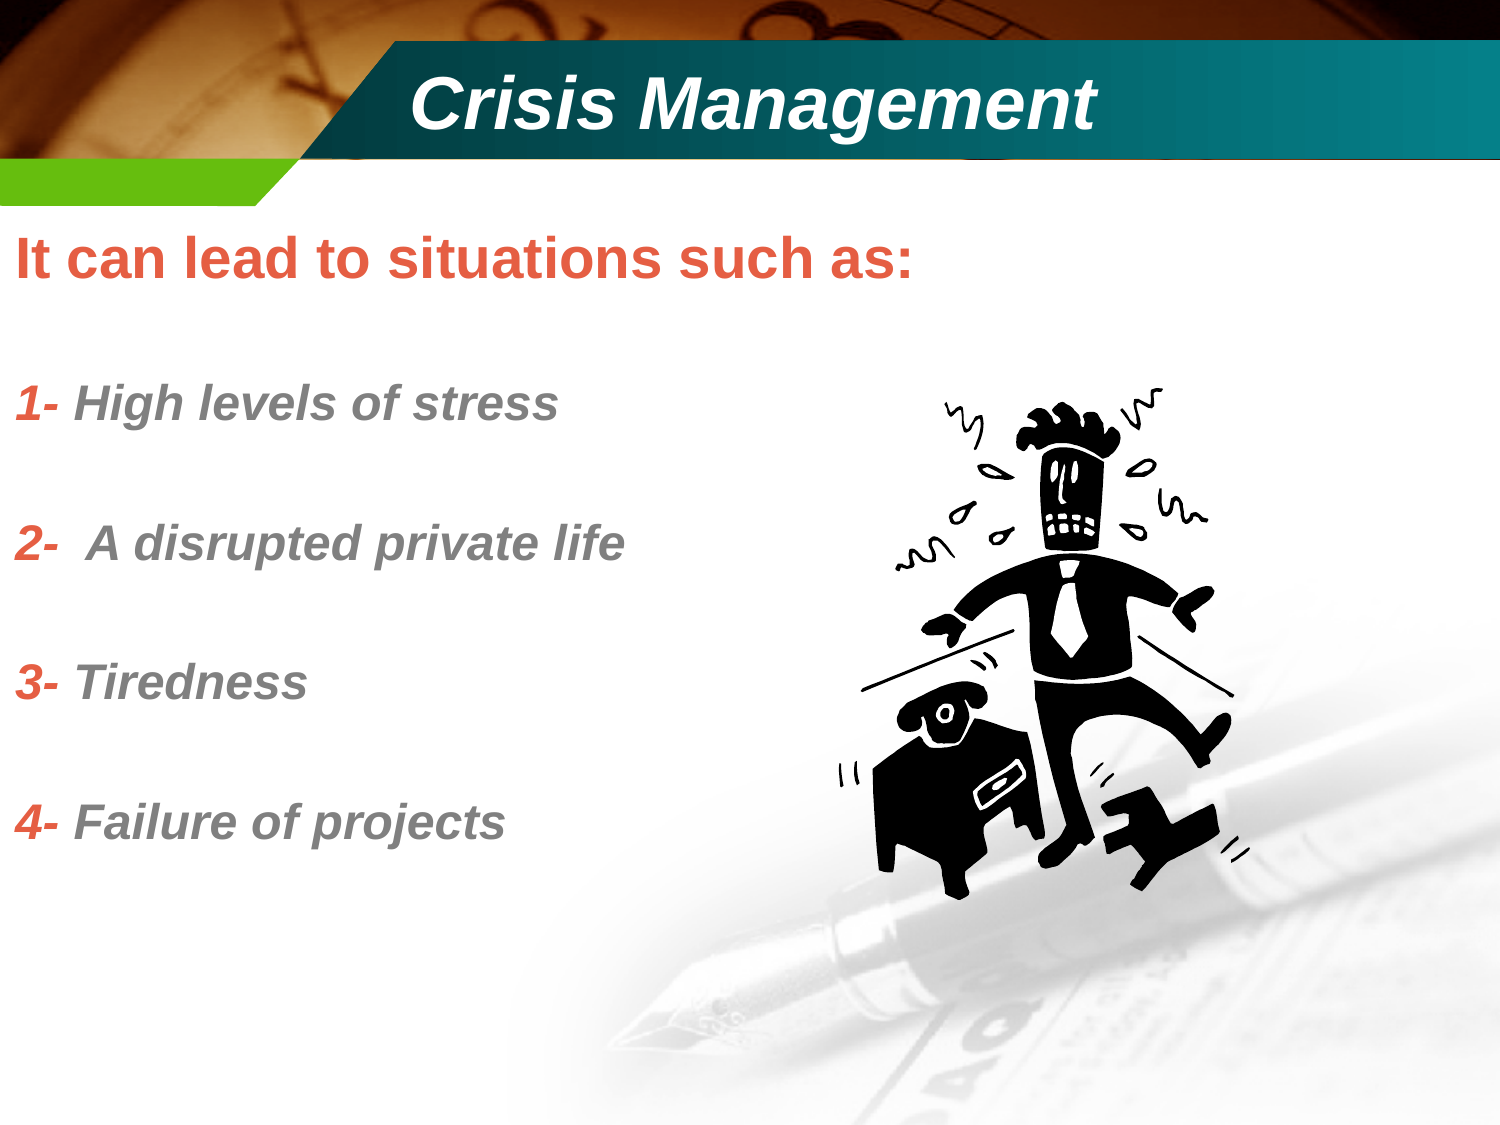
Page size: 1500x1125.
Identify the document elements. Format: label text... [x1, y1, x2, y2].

picture [837, 387, 1251, 901]
list It can lead to situations such as: 1- High levels of stress 2- A disrupted private life 3- Tiredness 4- Failure of projects [0, 212, 1500, 1125]
picture [0, 0, 1500, 158]
title Crisis Management [394, 37, 1433, 163]
